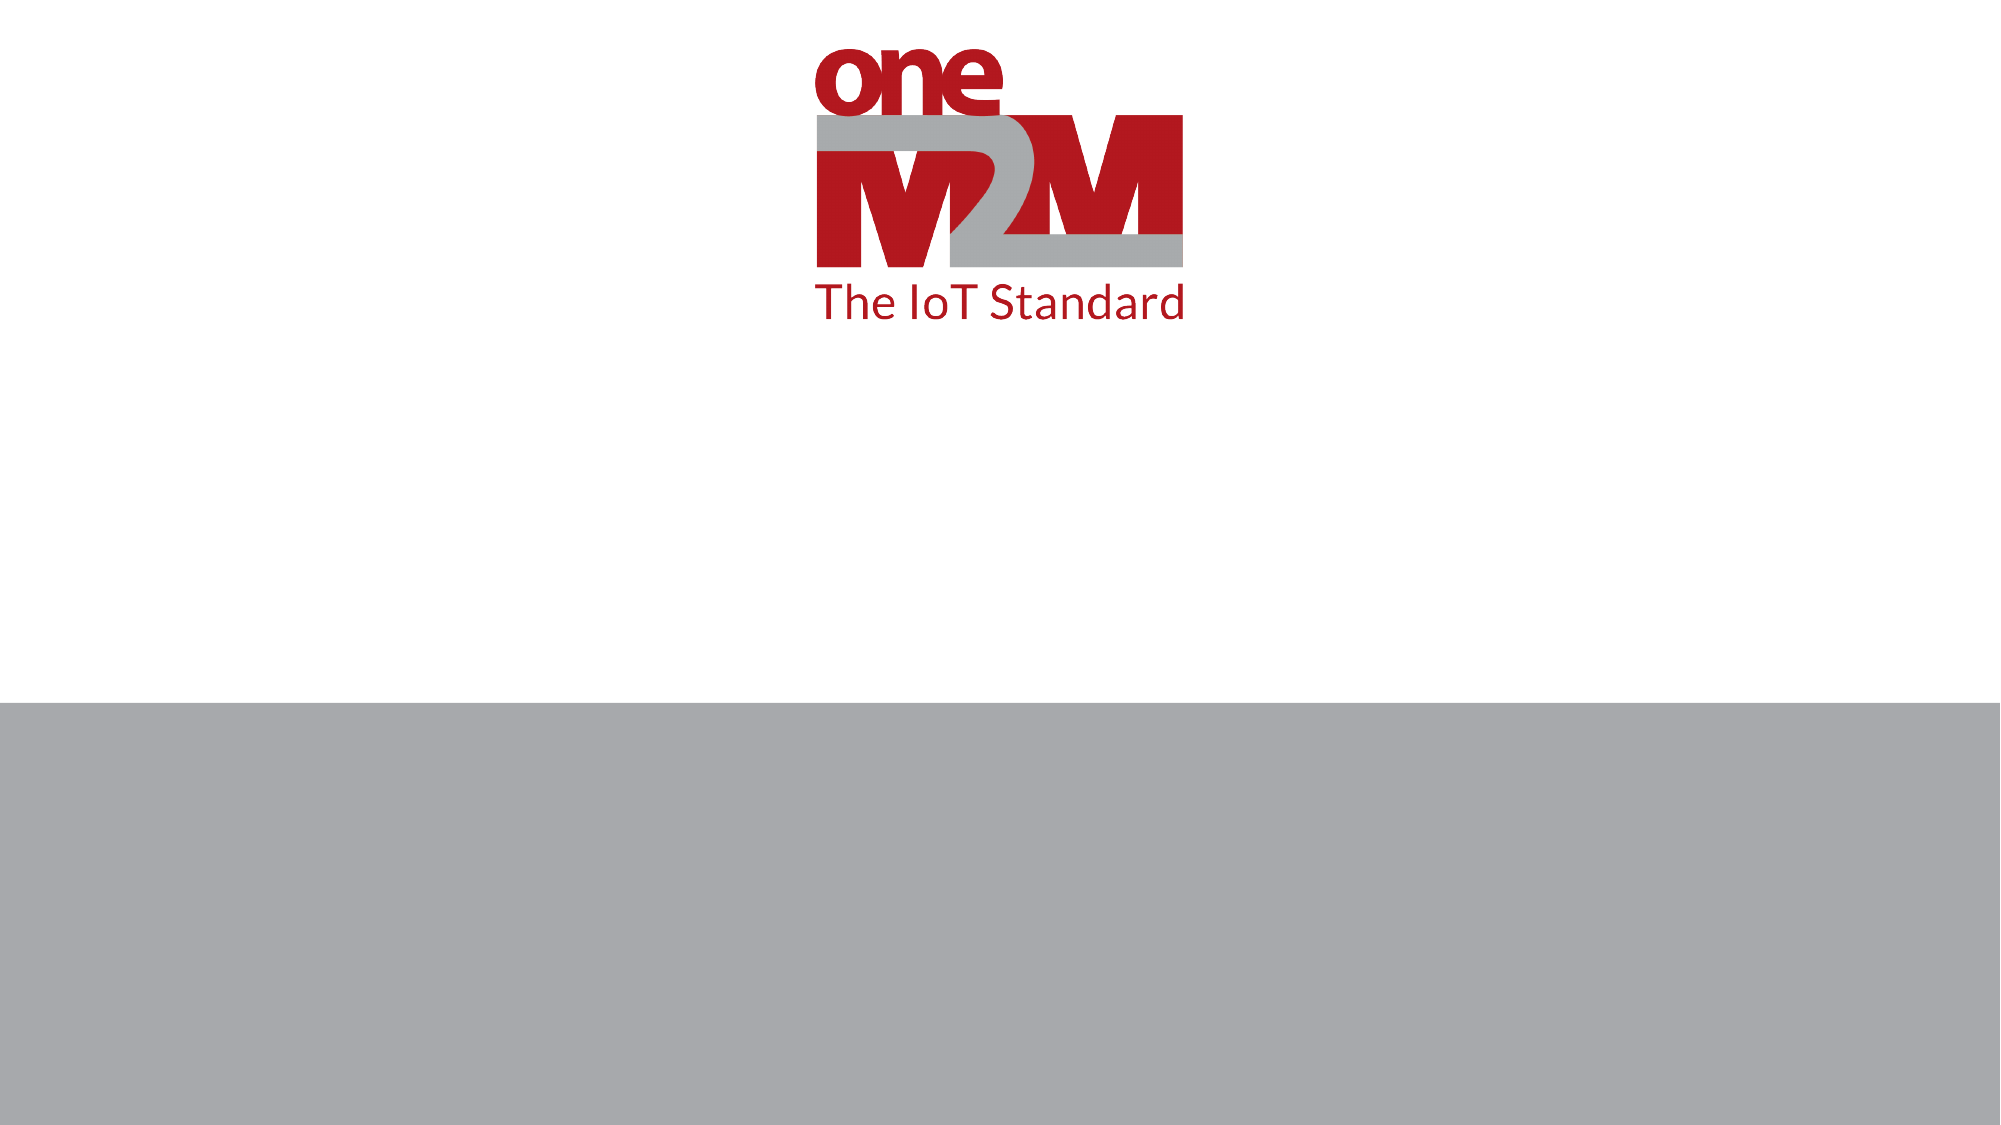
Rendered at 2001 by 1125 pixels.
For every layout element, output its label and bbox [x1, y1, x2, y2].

picture [795, 31, 1202, 337]
